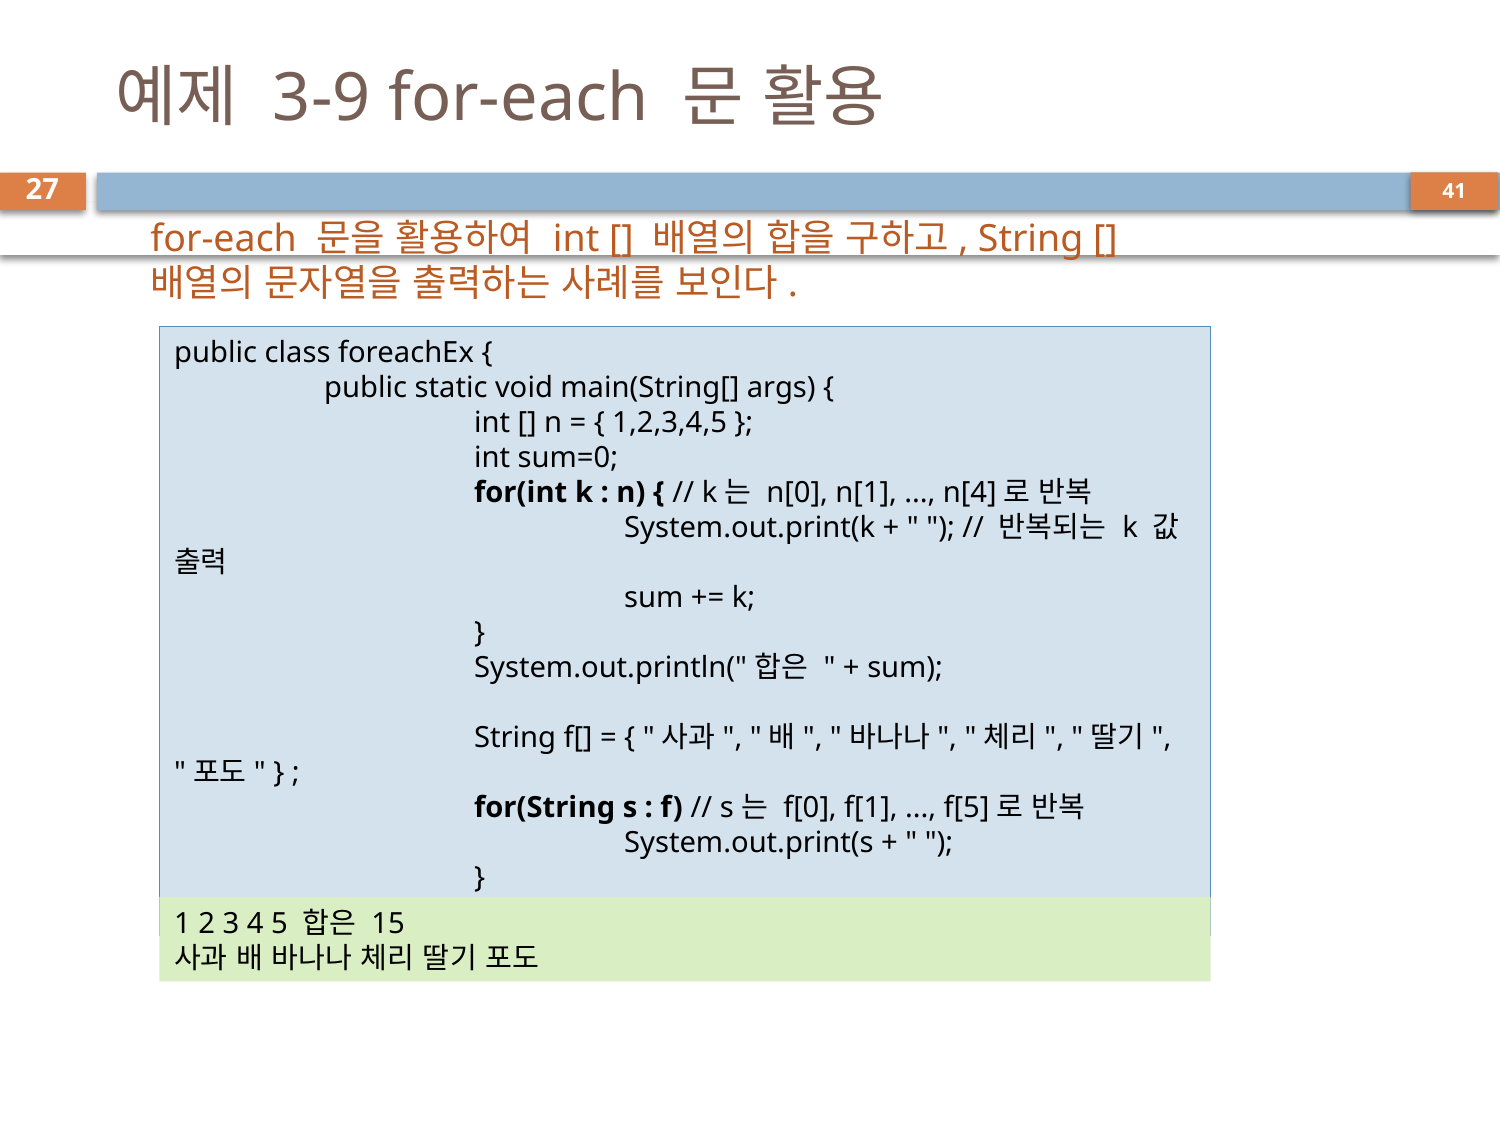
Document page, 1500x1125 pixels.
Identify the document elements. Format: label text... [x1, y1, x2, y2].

slide_number 27 [0, 170, 87, 211]
text_box 1 2 3 4 5 합은 15 사과 배 바나나 체리 딸기 포도 [159, 896, 1211, 982]
text_box for-each 문을 활용하여 int [] 배열의 합을 구하고, String [] 배열의 문자열을 출력하는 사례를 보인다. [135, 206, 1245, 311]
title 예제 3-9 for-each 문 활용 [100, 37, 1438, 149]
text_box public class foreachEx { public static void main(String[] args) { int [] n = { 1,2,3,4,5 }; int sum=0; for(int k : n) { // k는 n[0], n[1], ..., n[4]로 반복 System.out.print(k + " "); // 반복되는 k 값 출력 sum += k; } System.out.println("합은 " + sum); String f[] = { "사과", "배", "바나나", "체리", "딸기", "포도" } ; for(String s : f) // s는 f[0], f[1], ..., f[5]로 반복 System.out.print(s + " "); } } [159, 326, 1211, 896]
